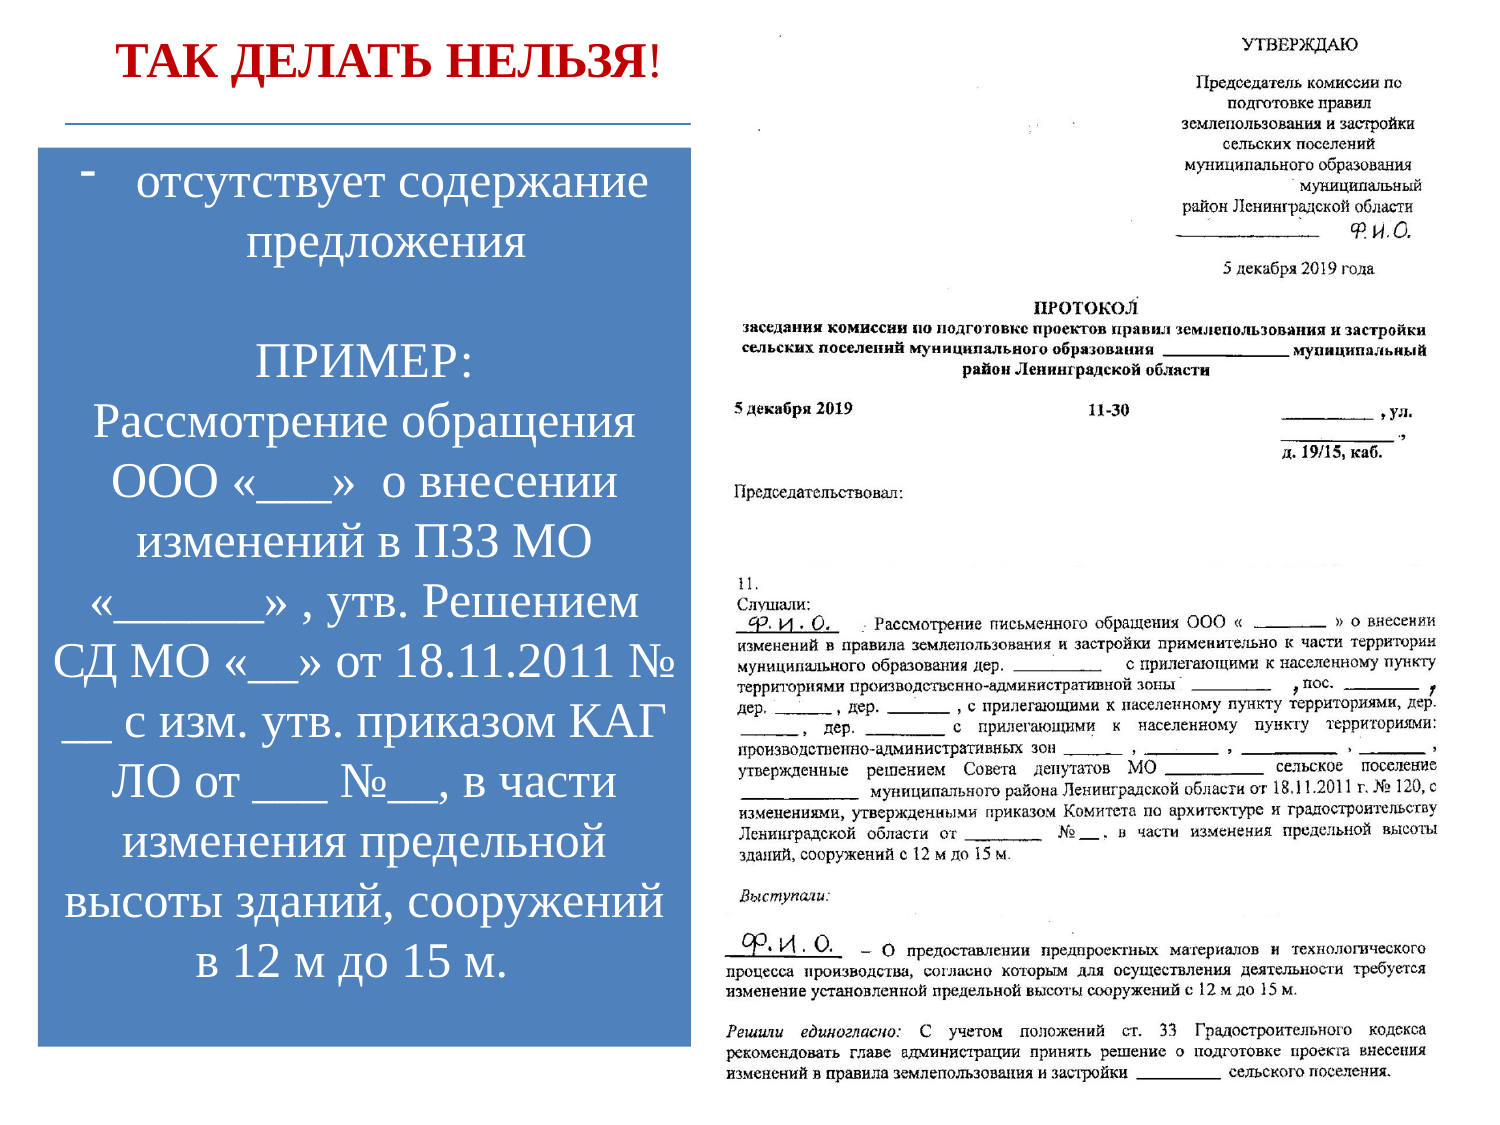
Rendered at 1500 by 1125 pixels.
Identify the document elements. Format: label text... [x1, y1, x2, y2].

picture [690, 20, 1464, 1123]
text_box ТАК ДЕЛАТЬ НЕЛЬЗЯ! отсутствует содержание предложения ПРИМЕР: Рассмотрение обращения ООО «___» о внесении изменений в ПЗЗ МО «______» , утв. Решением СД МО «__» от 18.11.2011 № __ с изм. утв. приказом КАГ ЛО от ___ №__, в части изменения предельной высоты зданий, сооружений в 12 м до 15 м. [36, 146, 685, 1049]
